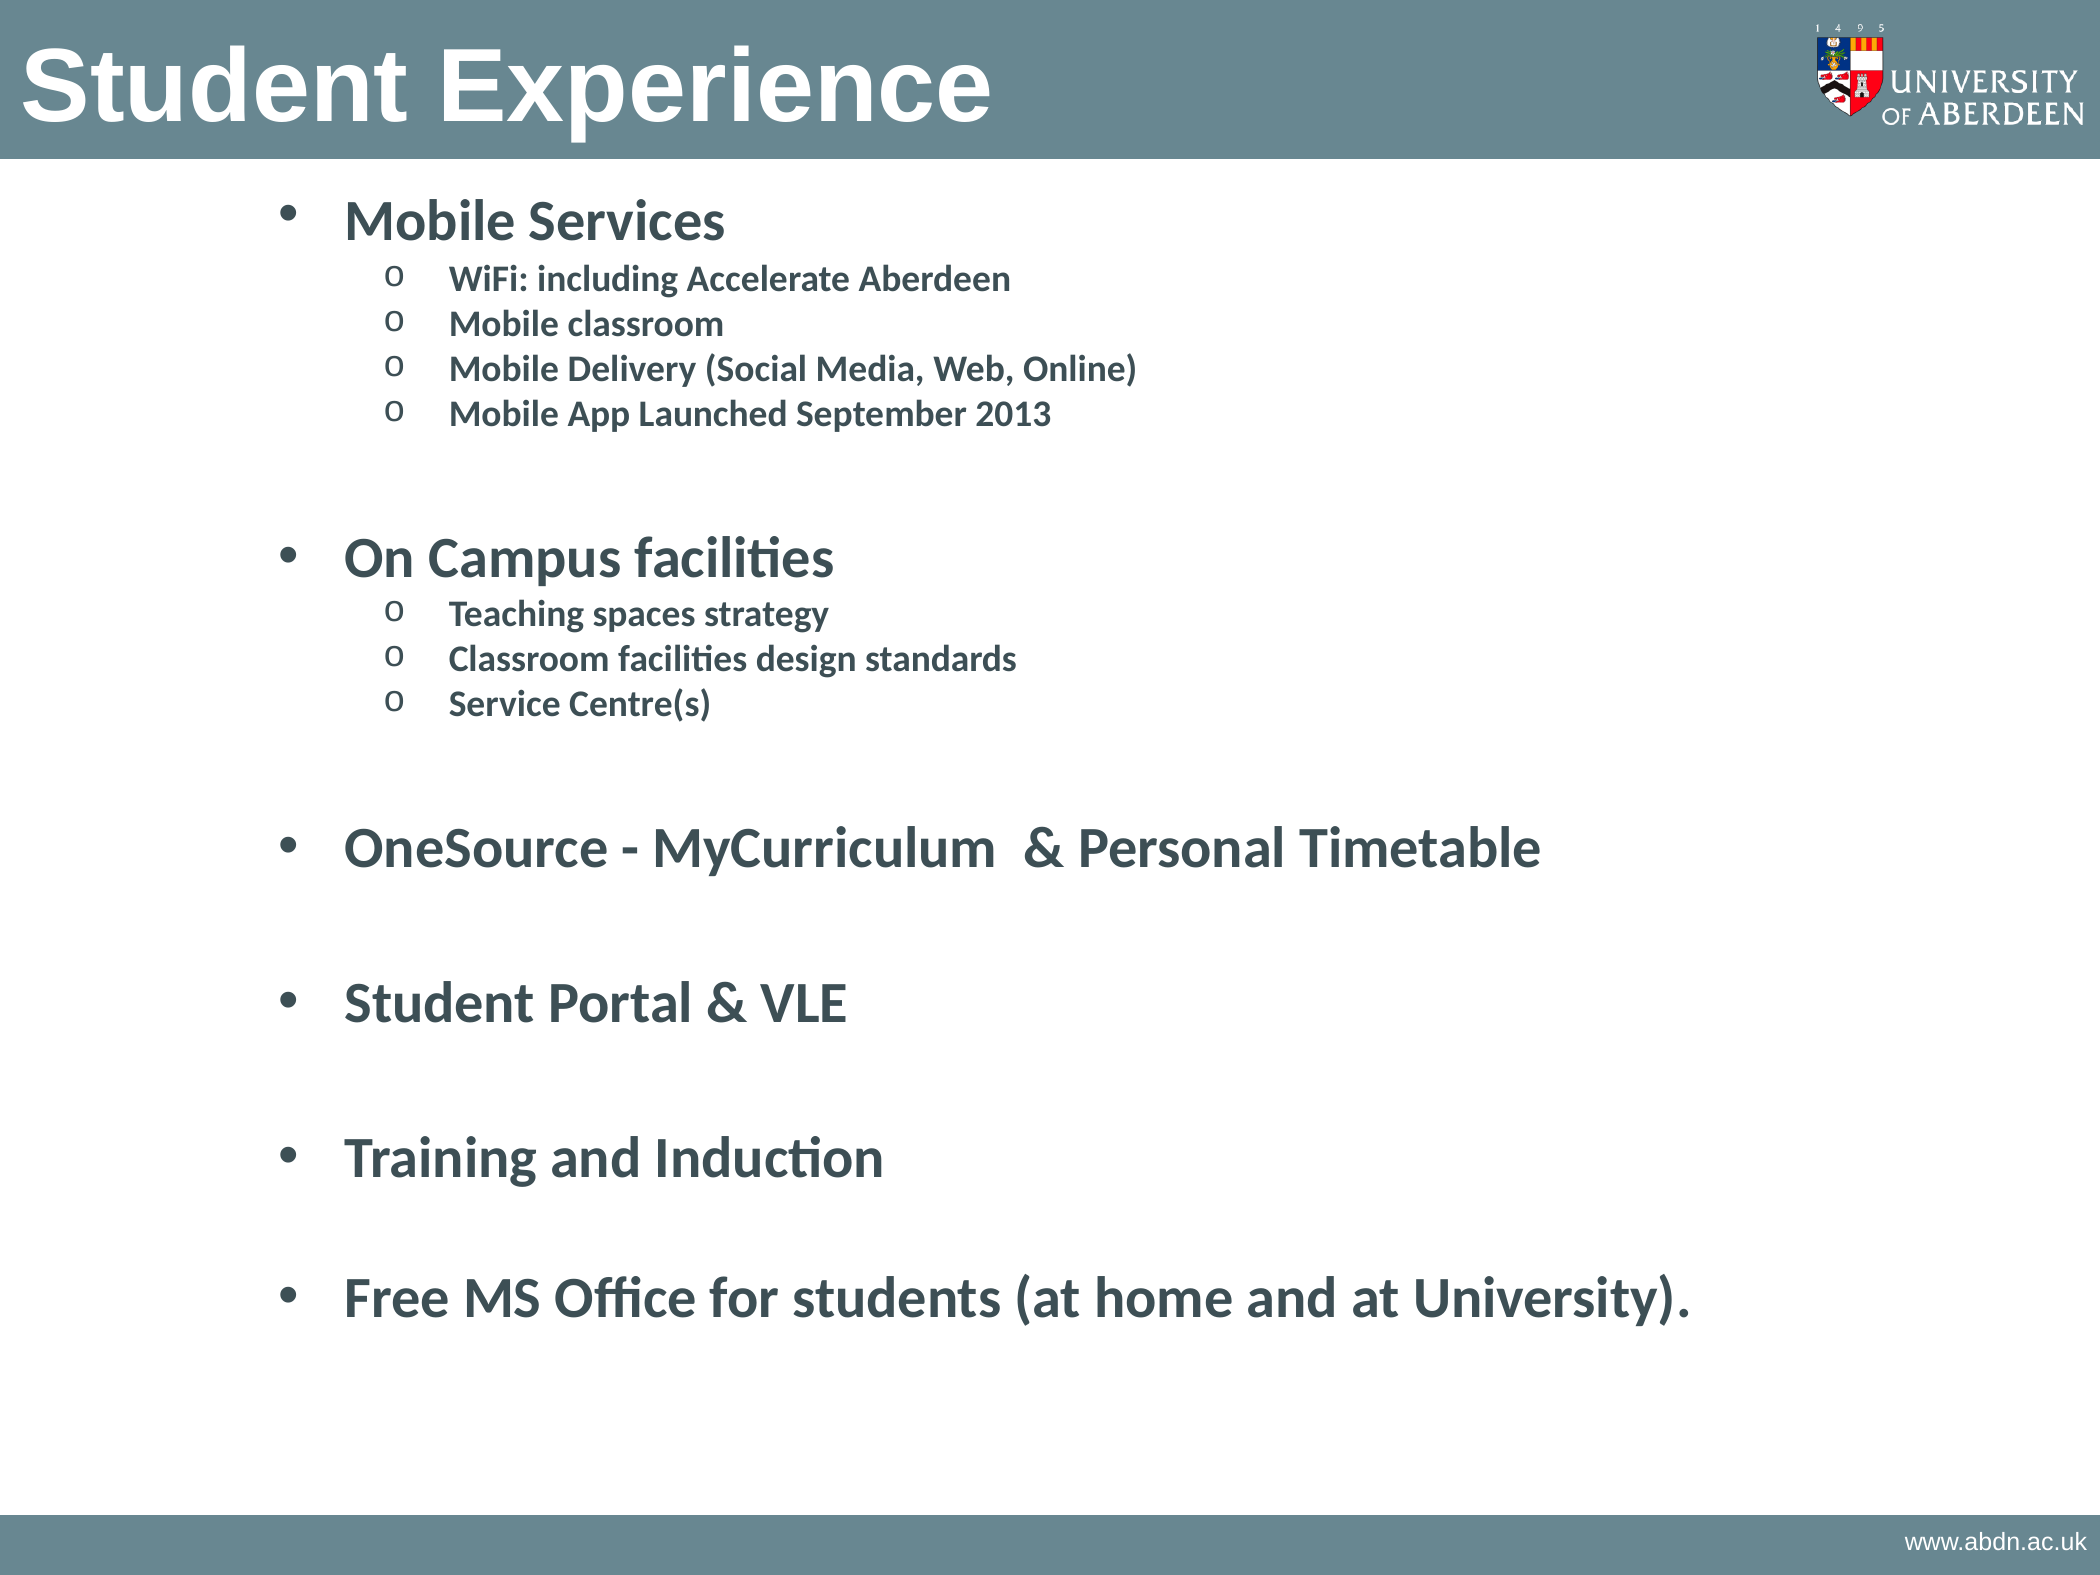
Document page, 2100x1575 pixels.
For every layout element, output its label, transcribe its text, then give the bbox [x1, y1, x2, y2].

title Student Experience [0, 0, 1596, 160]
picture [1802, 10, 2092, 144]
text_box Mobile Services WiFi: including Accelerate Aberdeen Mobile classroom Mobile Delivery (Social Media, Web, Online) Mobile App Launched September 2013 On Campus facilities Teaching spaces strategy Classroom facilities design standards Service Centre(s) OneSource - MyCurriculum & Personal Timetable Student Portal & VLE Training and Induction Free MS Office for students (at home and at University). [257, 159, 1829, 1575]
